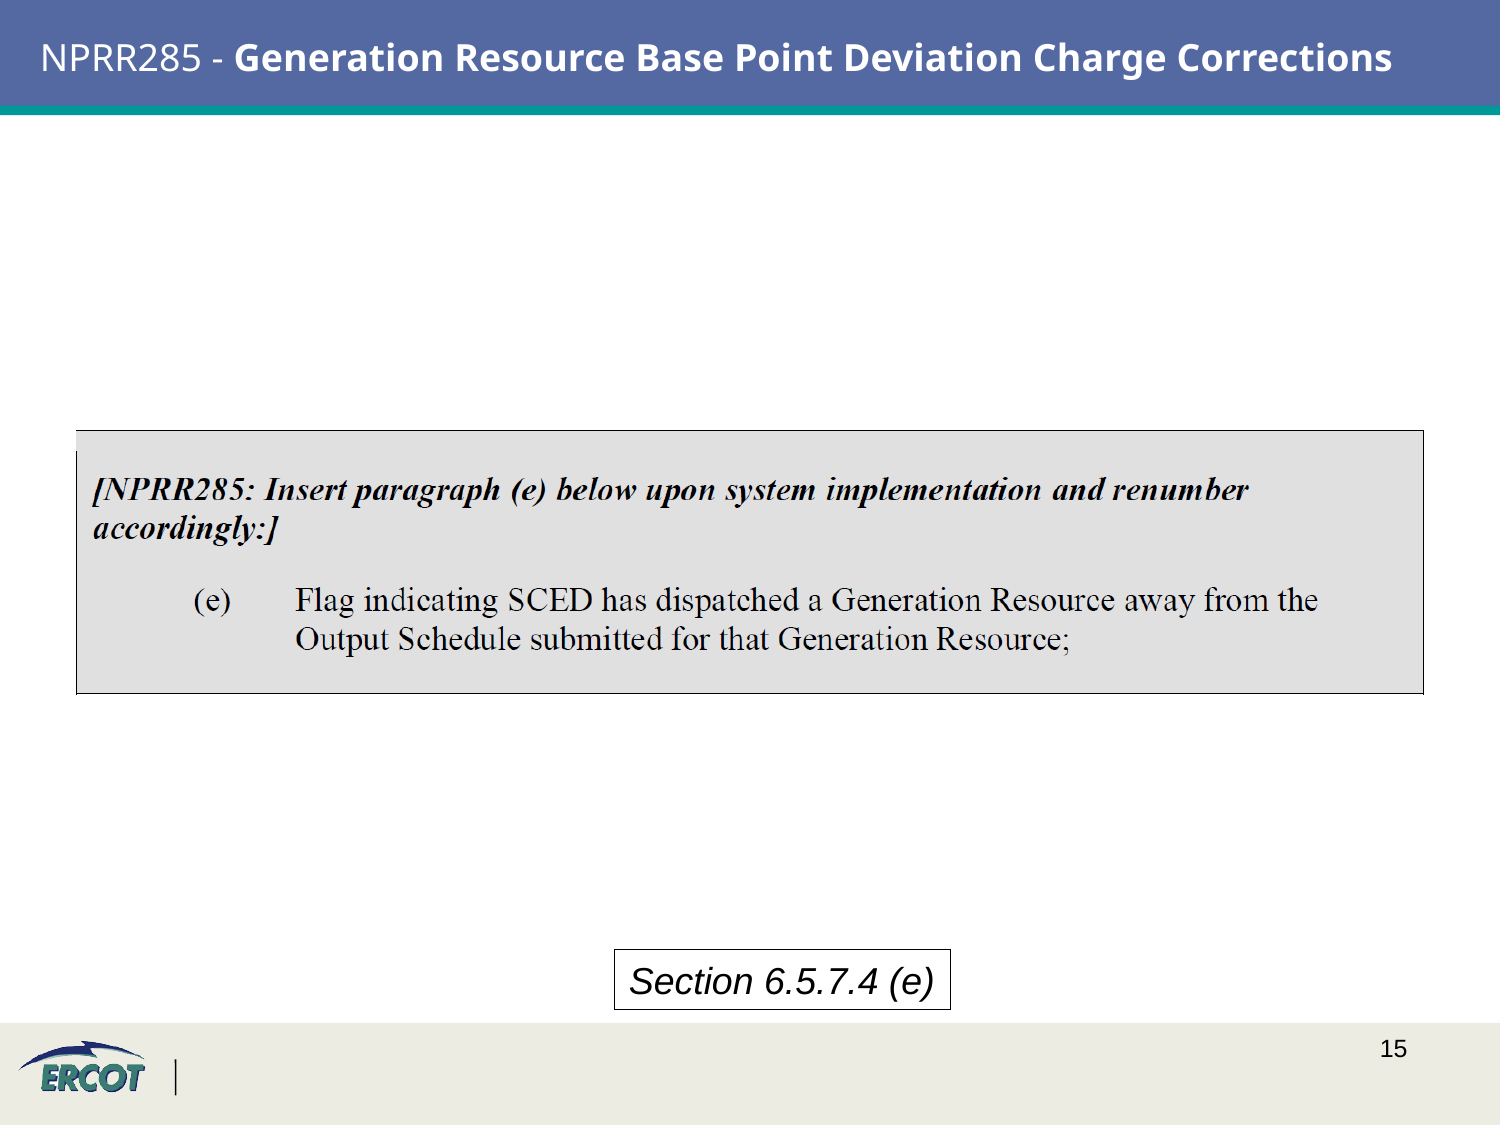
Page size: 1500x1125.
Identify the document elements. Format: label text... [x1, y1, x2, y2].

text_box Section 6.5.7.4 (e) [614, 949, 951, 1010]
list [74, 427, 1426, 698]
picture [10, 1031, 151, 1111]
title NPRR285 - Generation Resource Base Point Deviation Charge Corrections [24, 0, 1500, 113]
